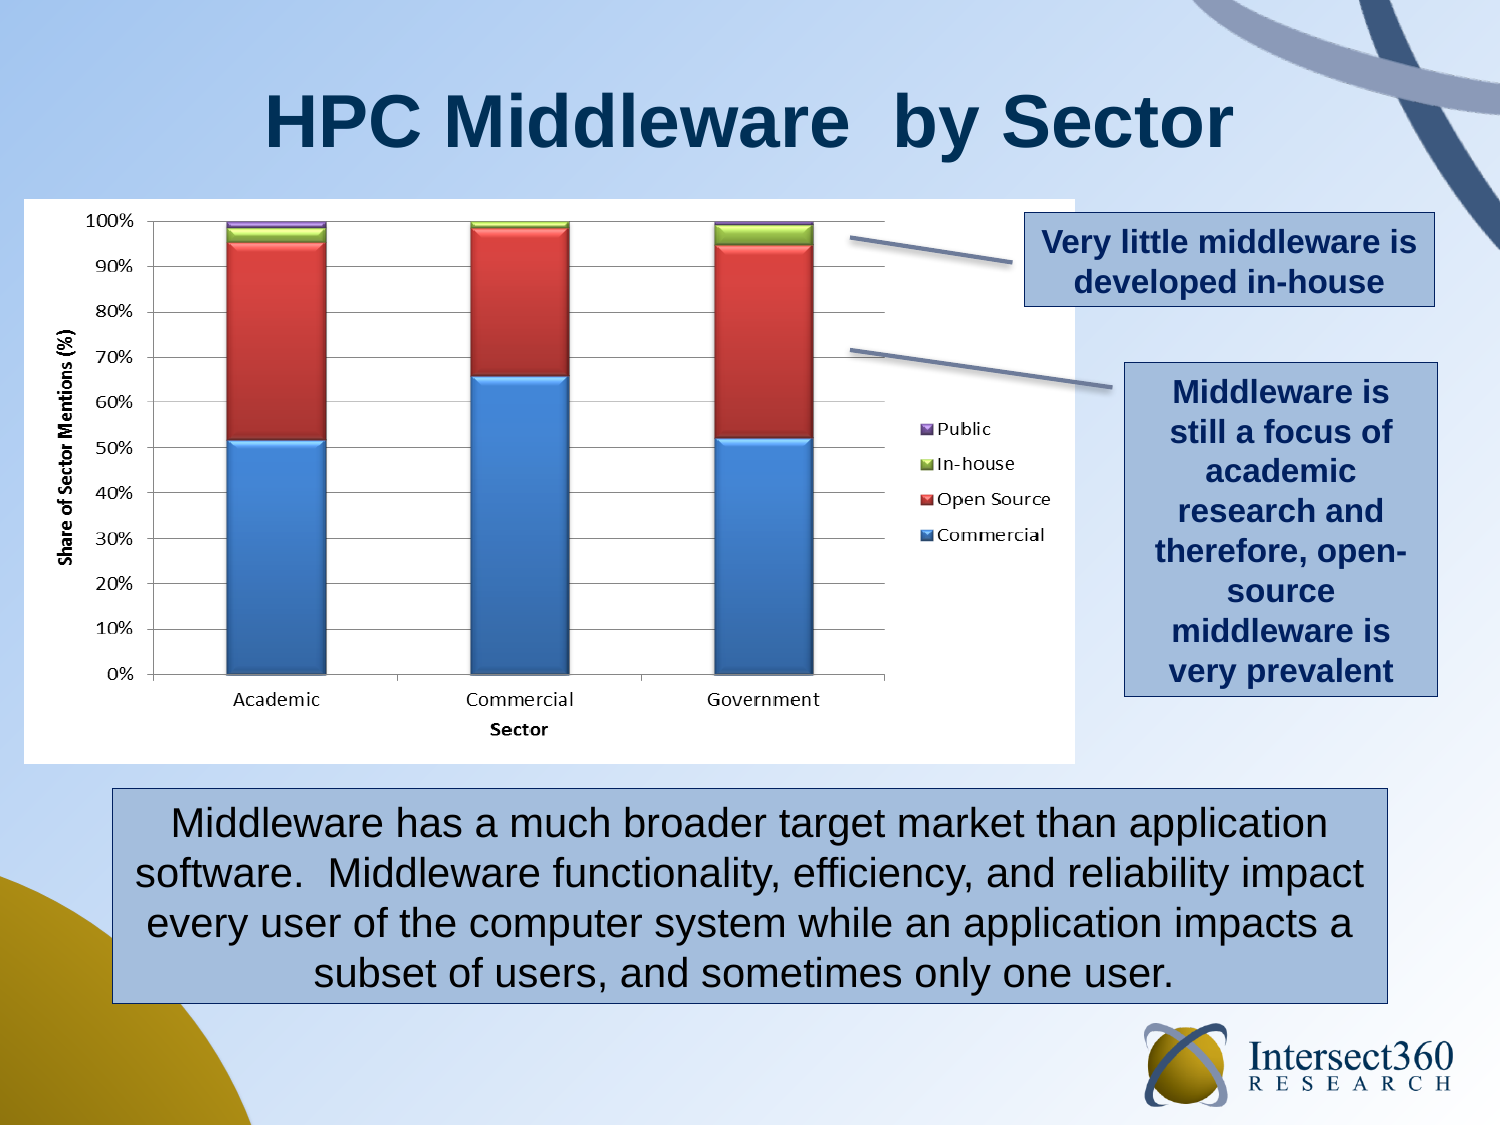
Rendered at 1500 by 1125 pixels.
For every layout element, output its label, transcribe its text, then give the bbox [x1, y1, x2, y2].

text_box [849, 349, 1113, 388]
text_box Very little middleware is developed in-house [1079, 212, 1435, 307]
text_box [849, 237, 1013, 263]
picture [1144, 1023, 1453, 1107]
text_box Middleware has a much broader target market than application software. Middleware functionality, efficiency, and reliability impact every user of the computer system while an application impacts a subset of users, and sometimes only one user. [112, 788, 1388, 1004]
text_box Middleware is still a focus of academic research and therefore, open-source middleware is very prevalent [1124, 362, 1438, 697]
picture [24, 199, 1076, 764]
picture [0, 846, 287, 1125]
title HPC Middleware by Sector [74, 49, 1426, 186]
picture [1162, 0, 1500, 337]
